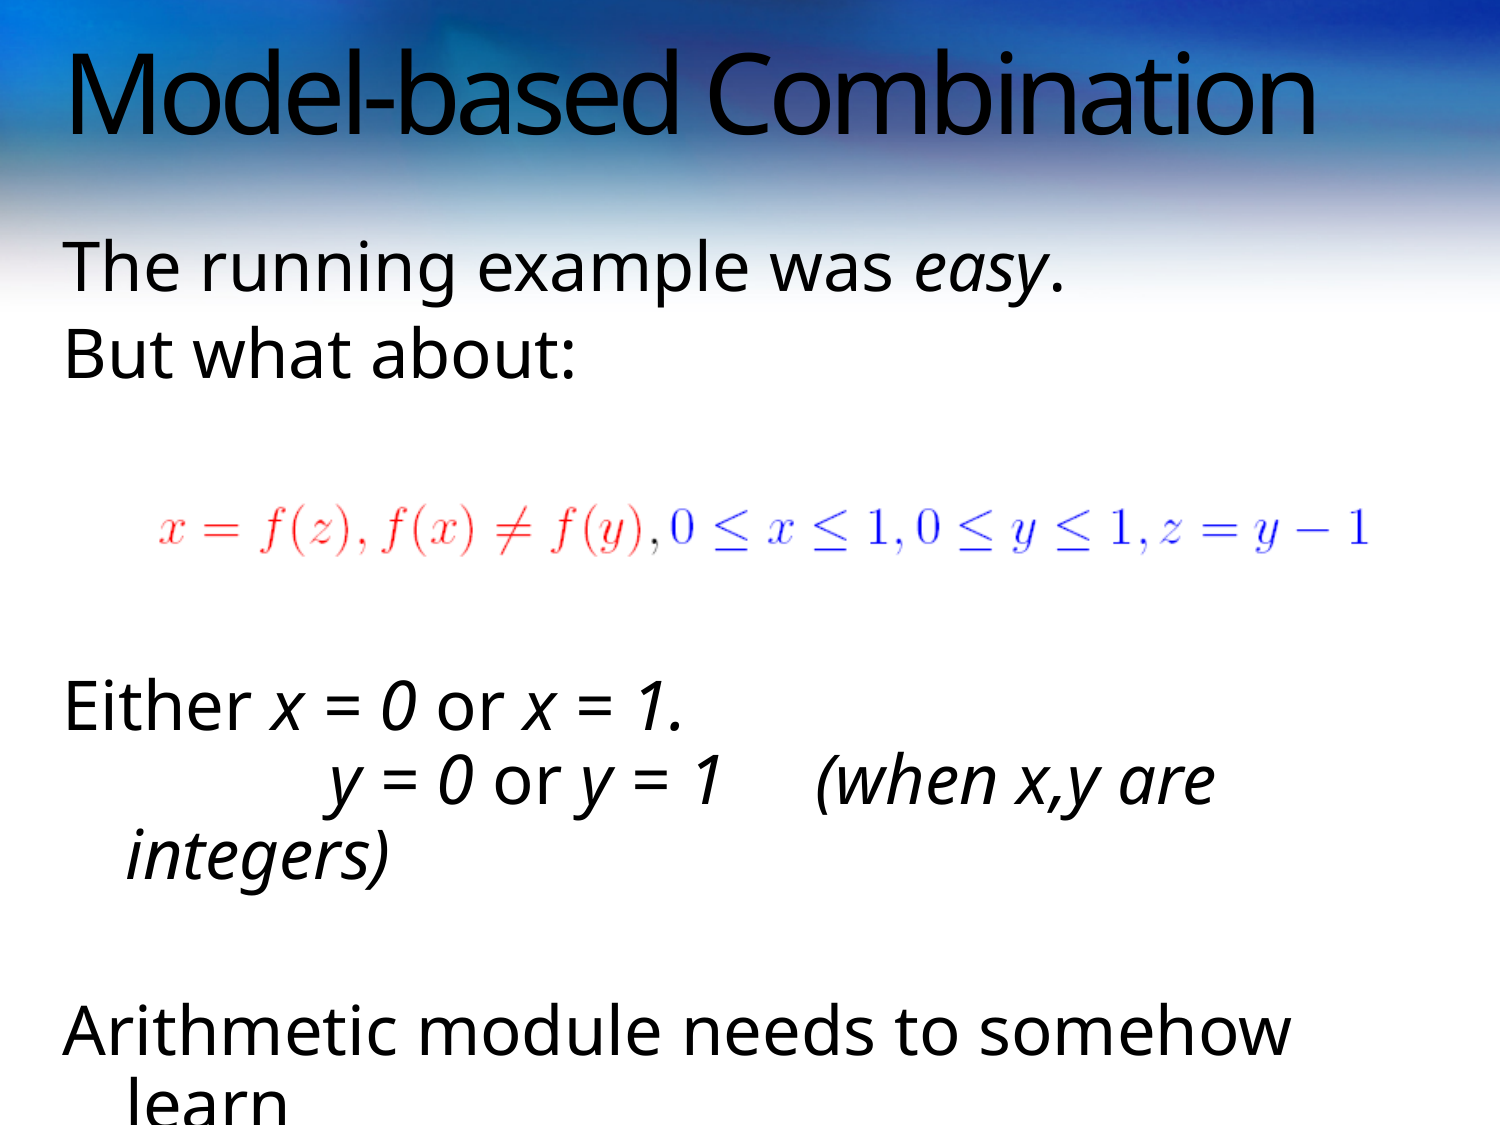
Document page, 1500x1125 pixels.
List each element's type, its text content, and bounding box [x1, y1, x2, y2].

title Model-based Combination [62, 37, 1438, 162]
picture [0, 0, 1500, 1125]
list The running example was easy. But what about: Either x = 0 or x = 1. y = 0 or y = 1 (when x,y are integers) Arithmetic module needs to somehow learn that x≠y. - Integer linear arithmetic is non-convex. [62, 231, 1475, 1115]
